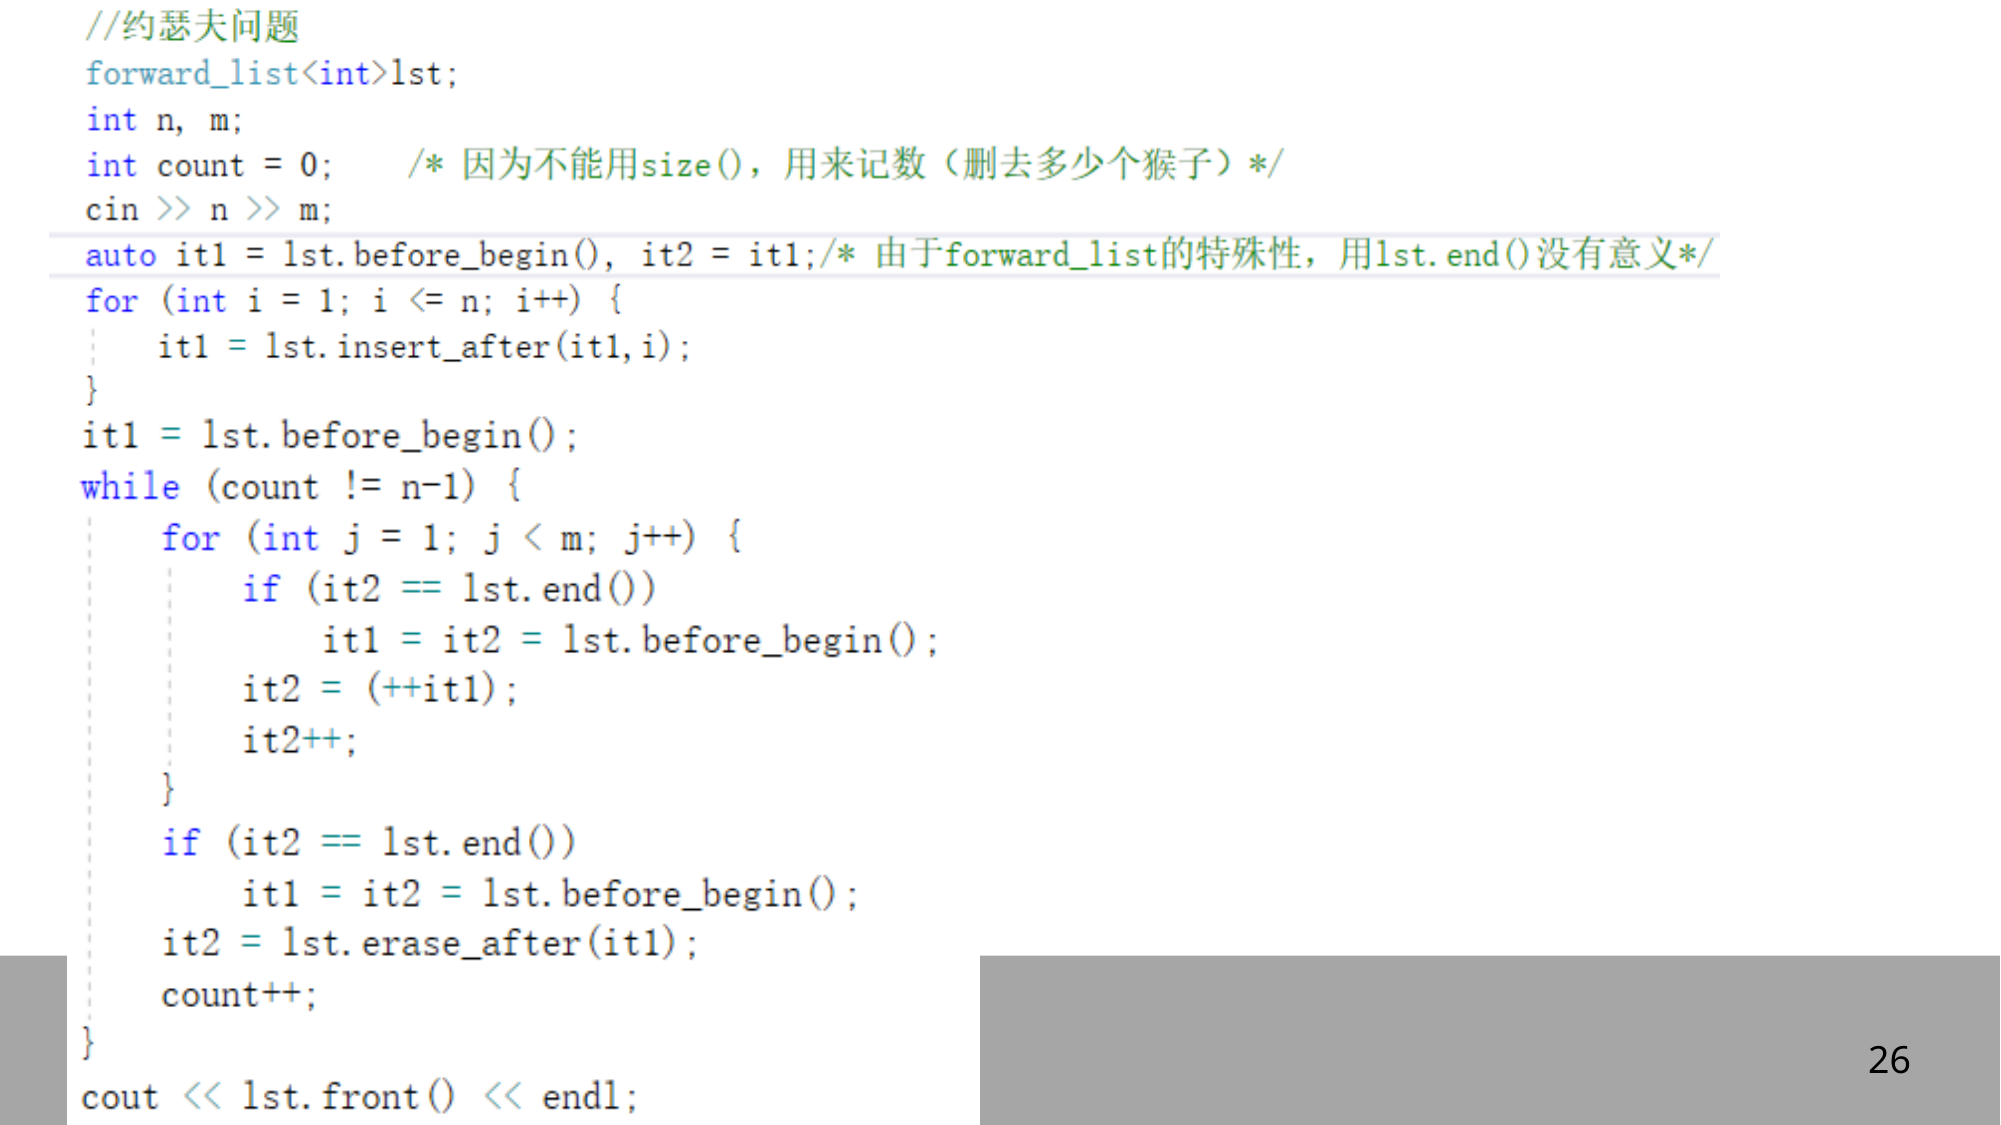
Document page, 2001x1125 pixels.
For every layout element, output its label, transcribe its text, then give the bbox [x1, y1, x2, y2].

text_box [980, 955, 2000, 1125]
picture [49, 0, 1720, 1125]
text_box 26 [1853, 1028, 1974, 1088]
text_box [0, 955, 67, 1125]
